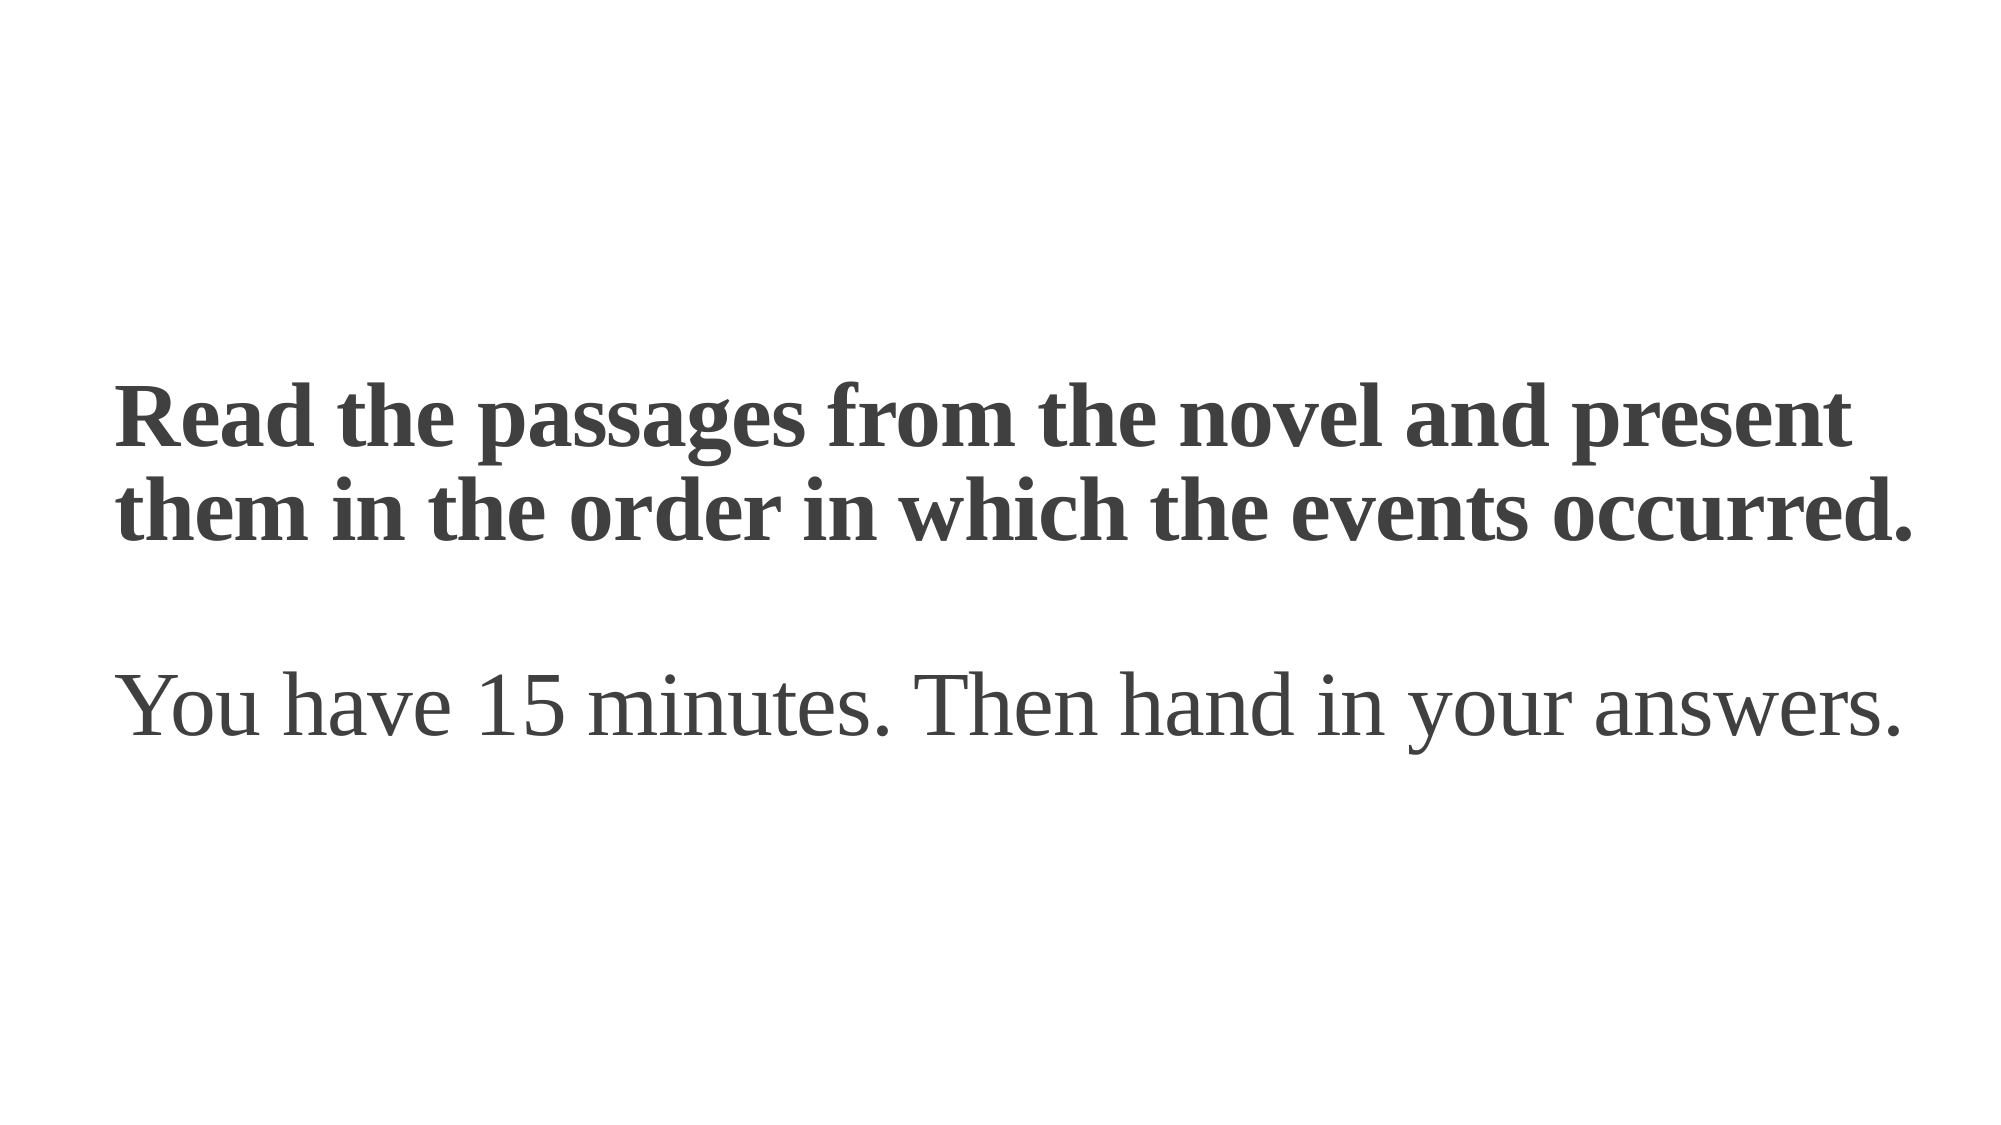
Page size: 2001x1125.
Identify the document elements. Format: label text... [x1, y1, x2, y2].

title Read the passages from the novel and present them in the order in which the events occurred. You have 15 minutes. Then hand in your answers. [99, 183, 1938, 762]
